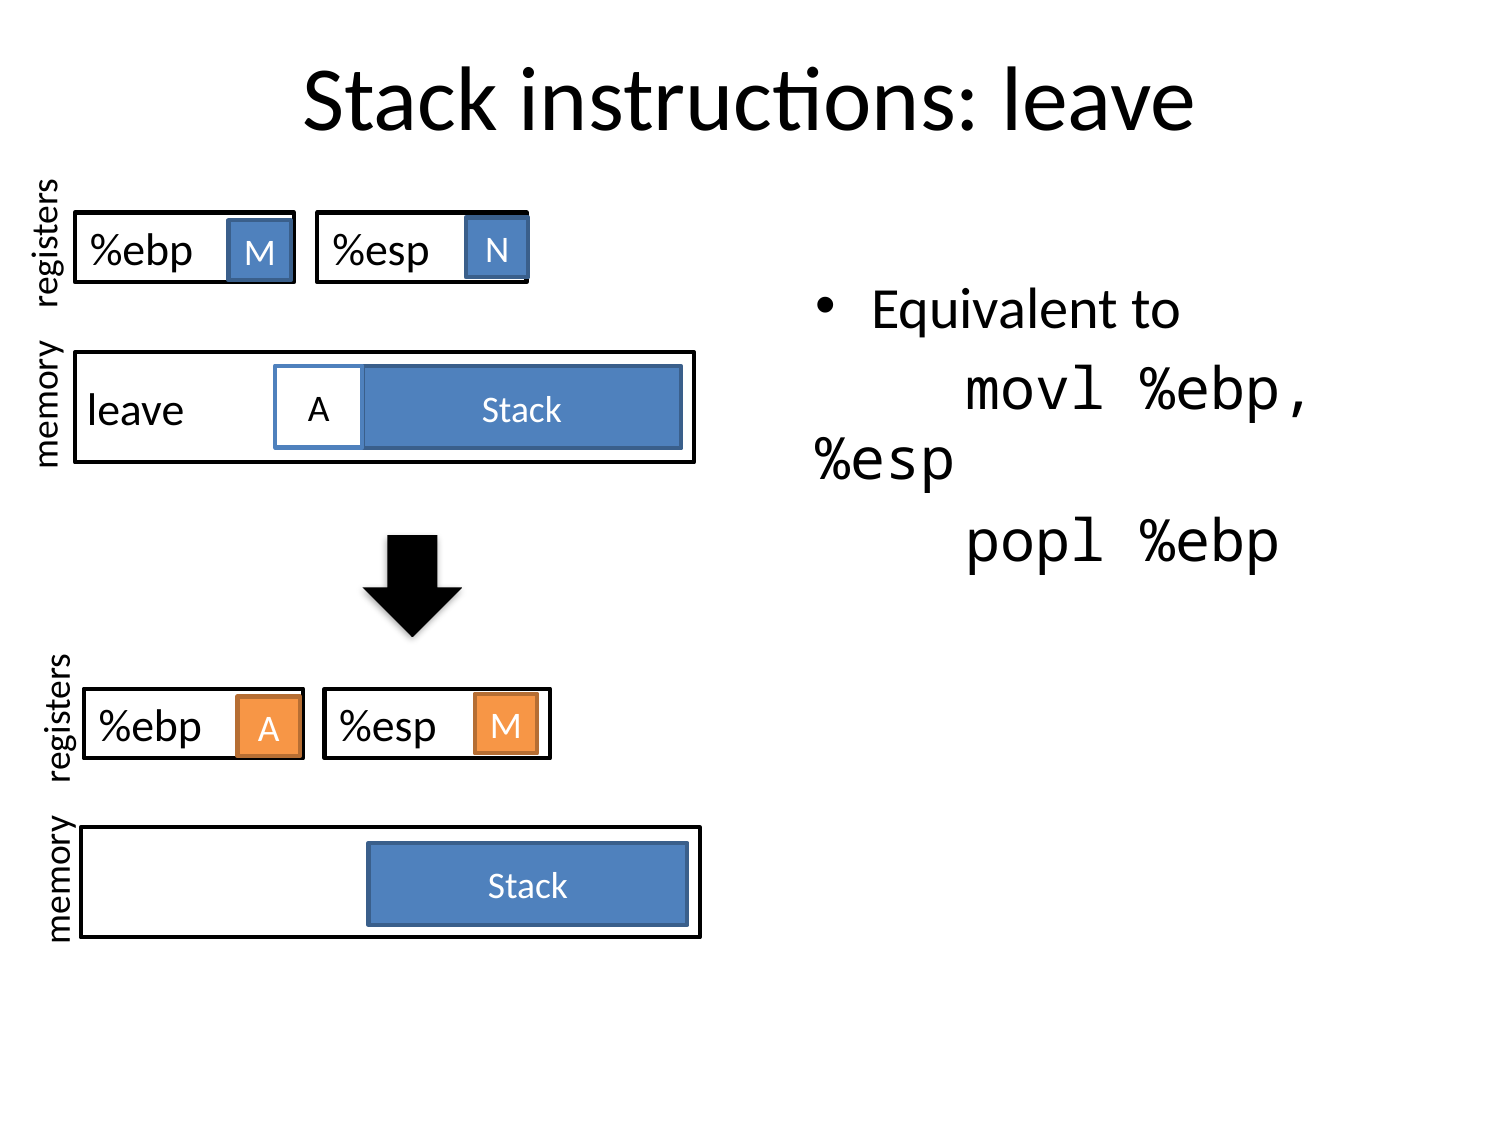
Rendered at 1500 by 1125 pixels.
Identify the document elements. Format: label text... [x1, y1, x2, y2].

list Equivalent to movl %ebp, %esp popl %ebp [800, 262, 1500, 1005]
text_box [85, 825, 702, 939]
text_box [362, 535, 463, 638]
text_box A [273, 364, 364, 450]
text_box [74, 212, 295, 284]
text_box registers [24, 638, 85, 798]
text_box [83, 688, 304, 760]
text_box leave [72, 372, 200, 443]
title Stack instructions: leave [75, 0, 1425, 188]
text_box Stack [364, 364, 683, 450]
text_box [315, 212, 529, 284]
text_box [73, 350, 696, 464]
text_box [324, 688, 551, 760]
text_box memory [24, 800, 85, 960]
text_box registers [12, 163, 73, 323]
text_box memory [12, 325, 73, 485]
text_box Stack [366, 841, 689, 927]
